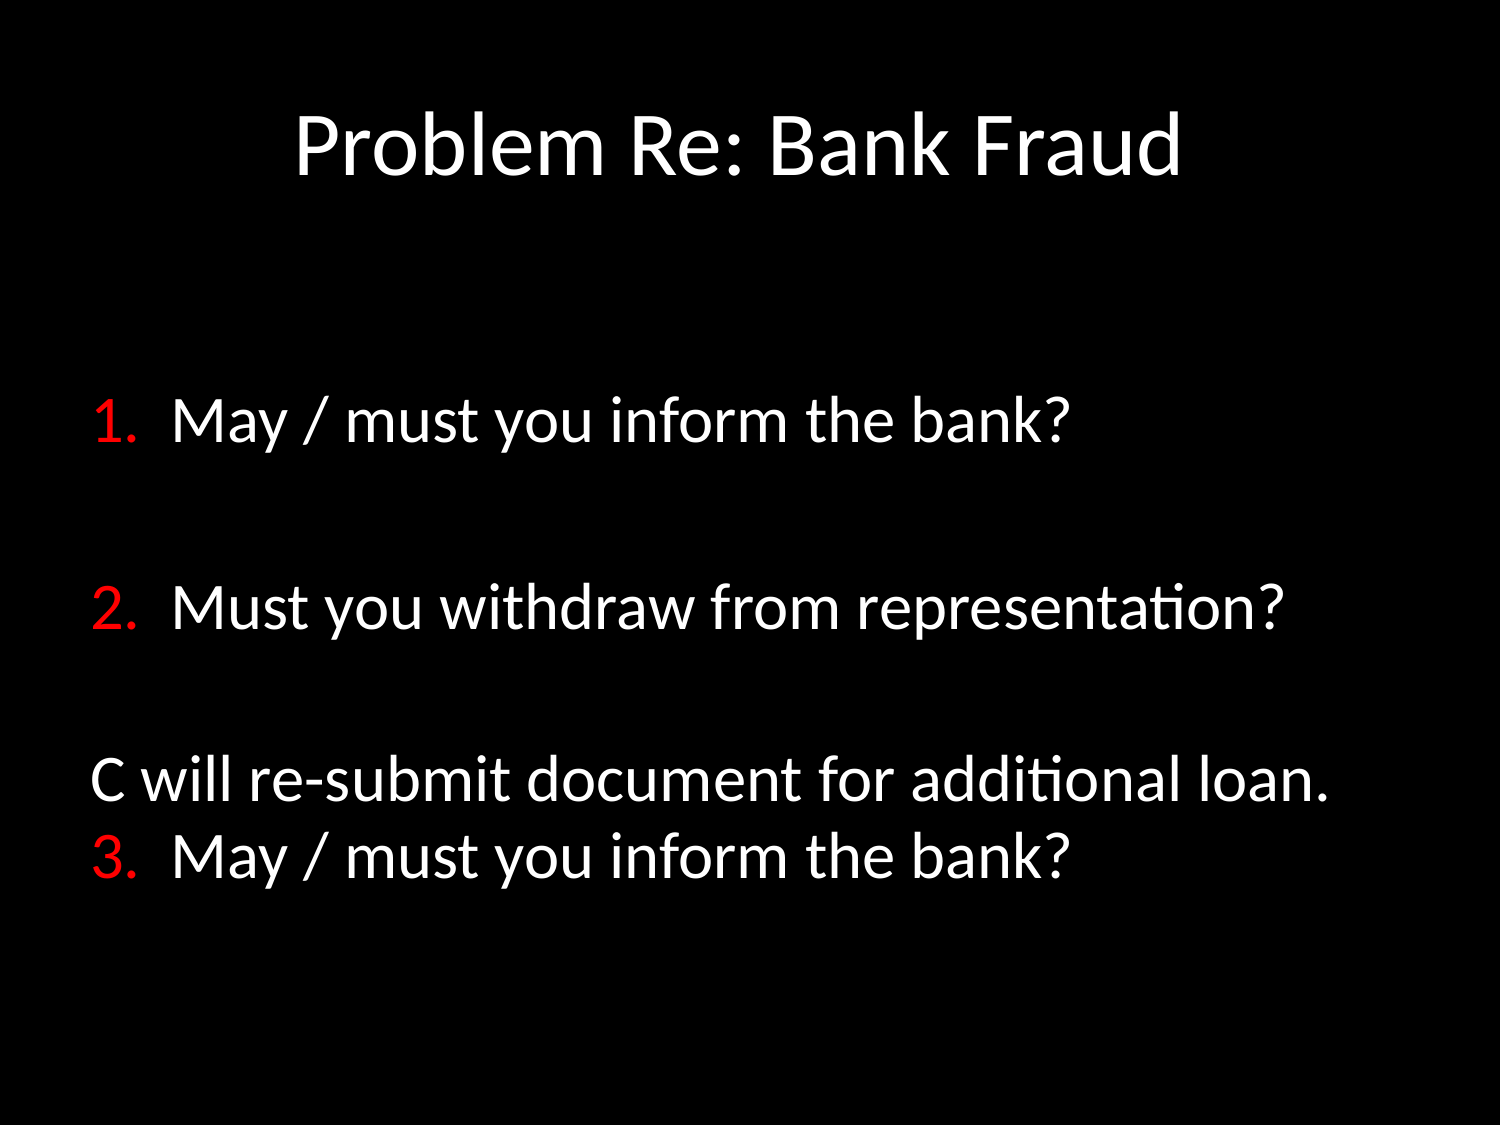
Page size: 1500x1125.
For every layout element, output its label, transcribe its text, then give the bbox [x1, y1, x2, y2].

title Problem Re: Bank Fraud [75, 45, 1425, 233]
list 1. May / must you inform the bank? 2. Must you withdraw from representation? C will re-submit document for additional loan. 3. May / must you inform the bank? [75, 262, 1425, 1005]
